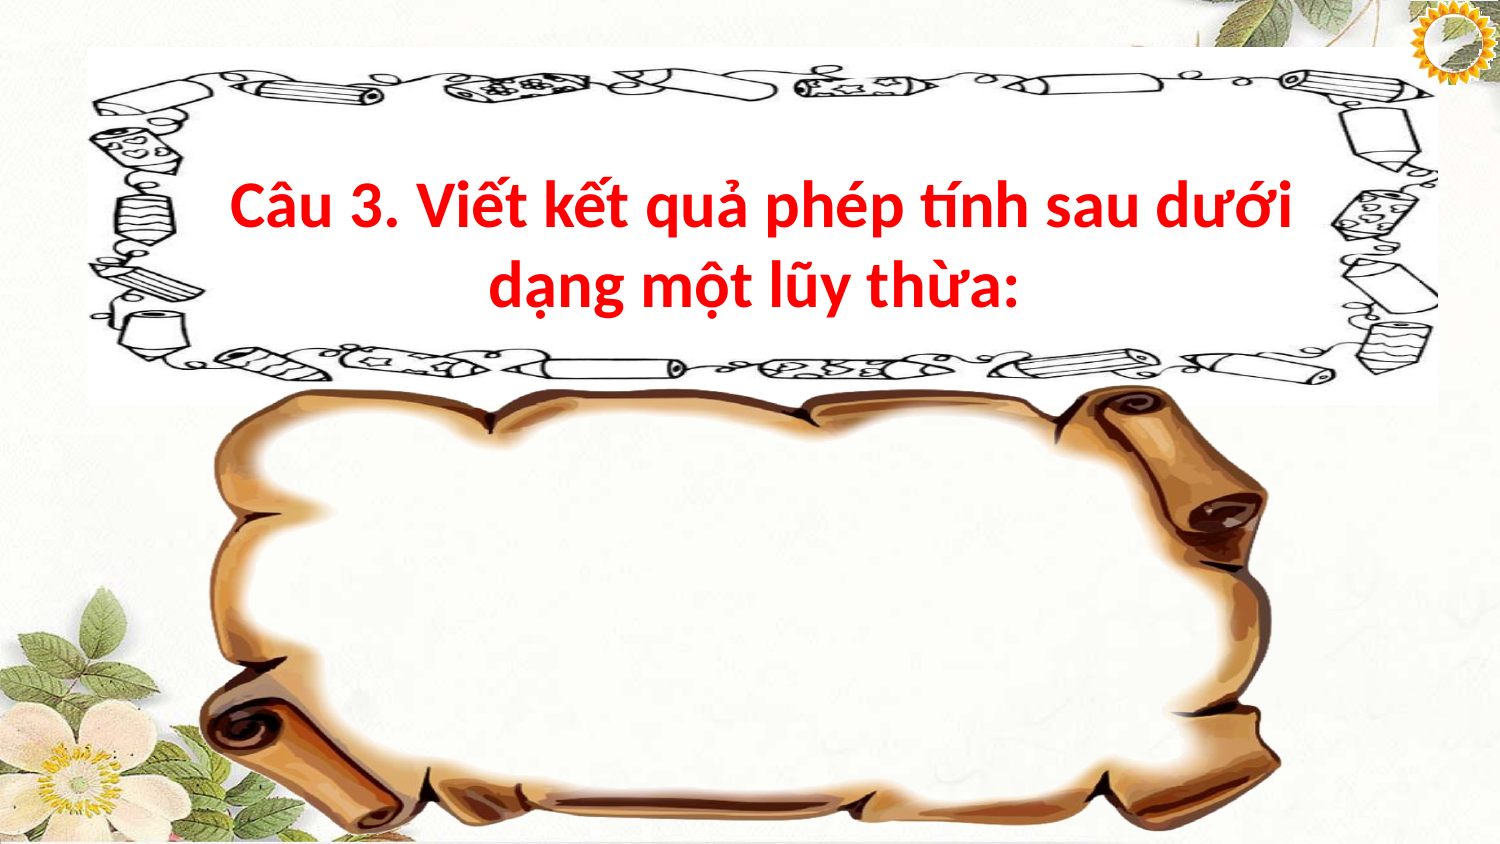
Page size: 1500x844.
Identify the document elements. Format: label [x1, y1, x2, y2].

text_box [87, 46, 1438, 498]
text_box [168, 374, 1313, 844]
picture [0, 0, 1500, 844]
